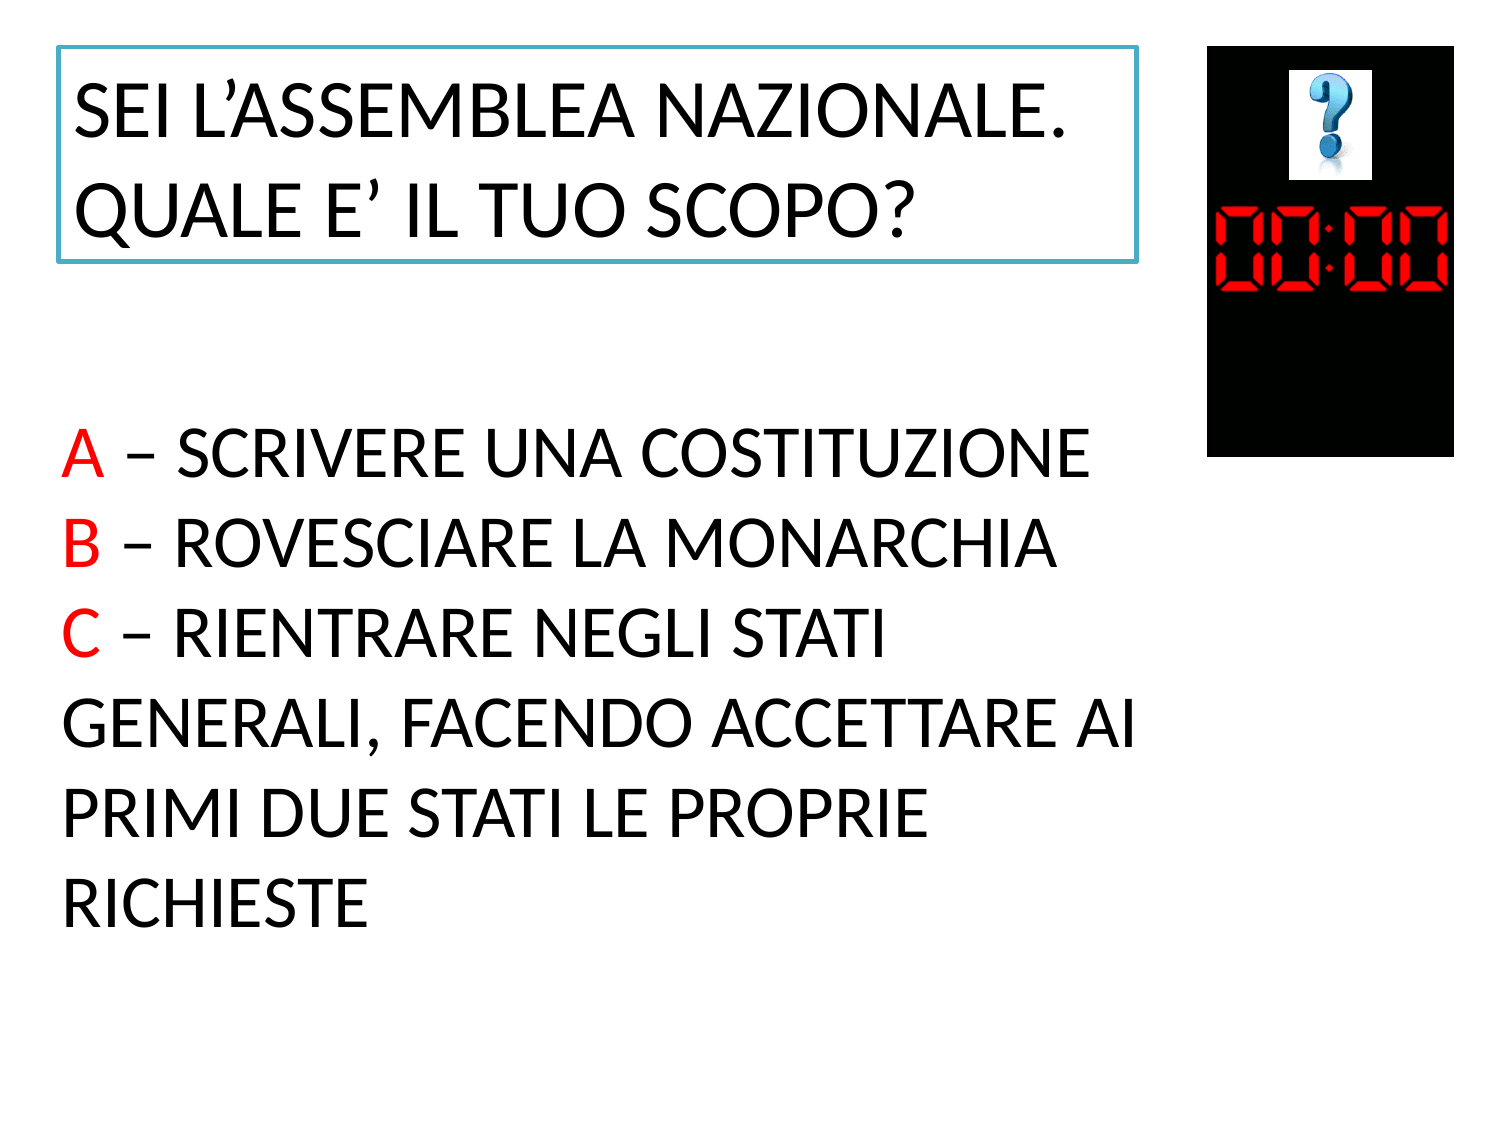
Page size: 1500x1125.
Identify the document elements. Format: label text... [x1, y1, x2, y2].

picture [1206, 46, 1454, 458]
text_box SEI L’ASSEMBLEA NAZIONALE. QUALE E’ IL TUO SCOPO? [56, 45, 1139, 264]
text_box A – SCRIVERE UNA COSTITUZIONE B – ROVESCIARE LA MONARCHIA C – RIENTRARE NEGLI STATI GENERALI, FACENDO ACCETTARE AI PRIMI DUE STATI LE PROPRIE RICHIESTE [46, 304, 1196, 950]
